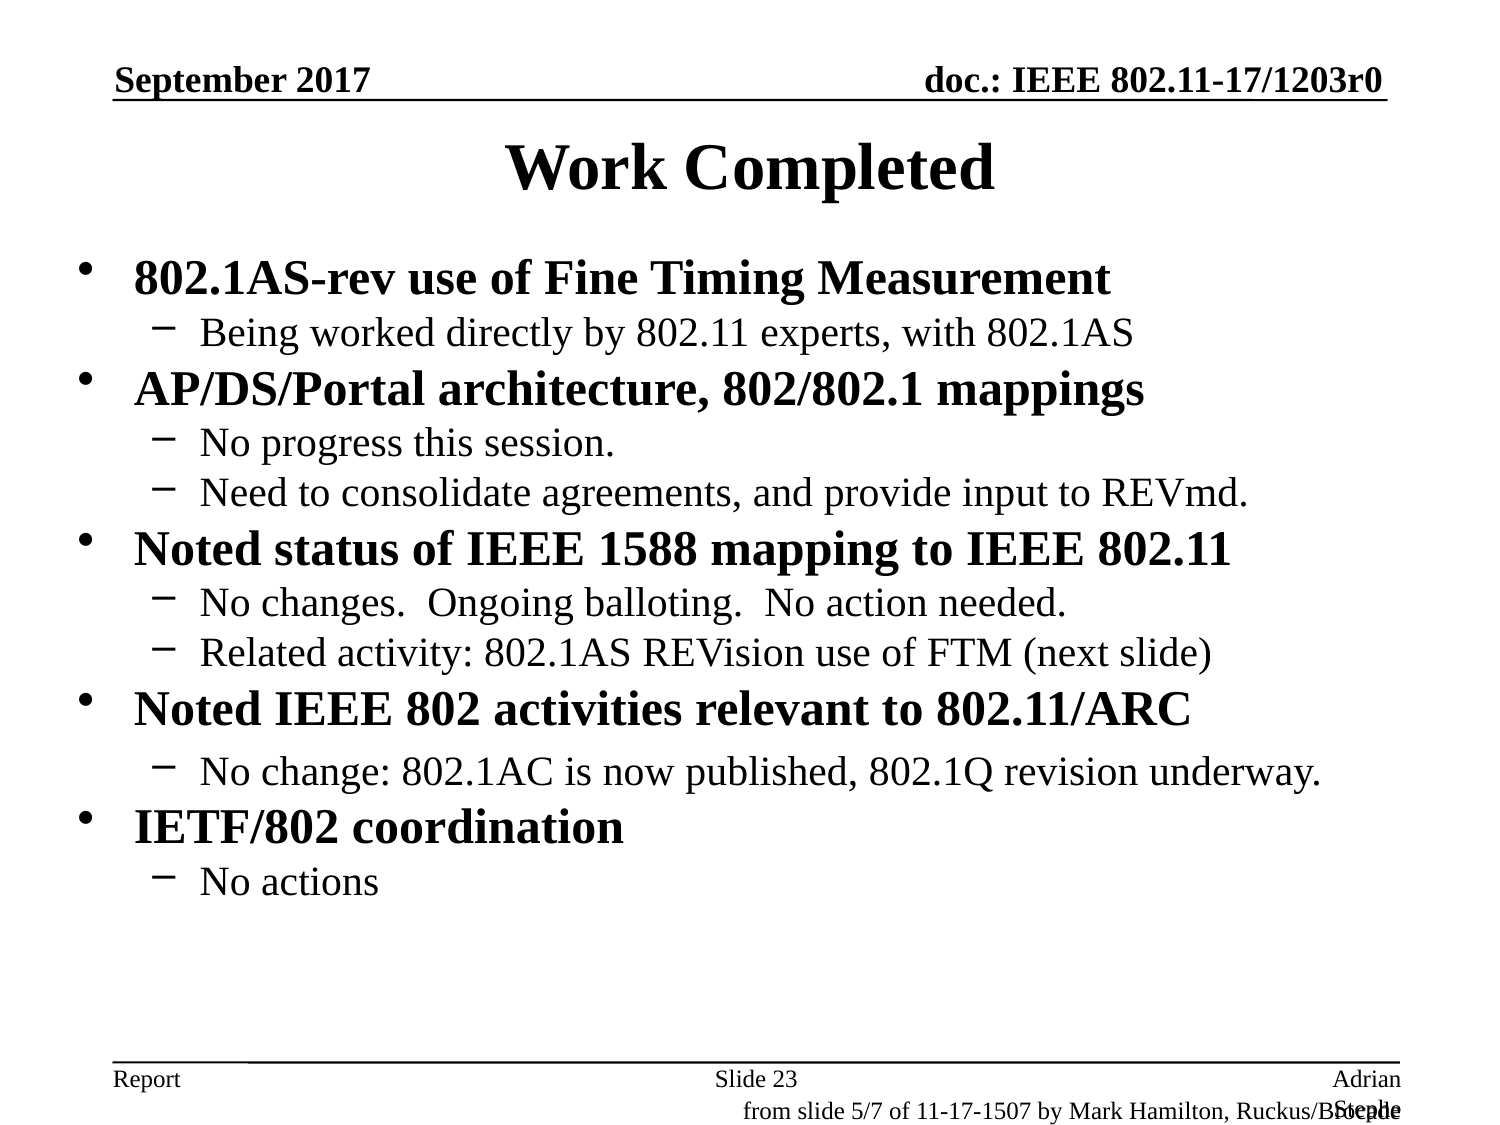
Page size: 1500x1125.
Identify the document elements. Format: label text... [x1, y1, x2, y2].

list 802.1AS-rev use of Fine Timing Measurement Being worked directly by 802.11 experts, with 802.1AS AP/DS/Portal architecture, 802/802.1 mappings No progress this session. Need to consolidate agreements, and provide input to REVmd. Noted status of IEEE 1588 mapping to IEEE 802.11 No changes. Ongoing balloting. No action needed. Related activity: 802.1AS REVision use of FTM (next slide) Noted IEEE 802 activities relevant to 802.11/ARC No change: 802.1AC is now published, 802.1Q revision underway. IETF/802 coordination No actions [62, 237, 1438, 1063]
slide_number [114, 54, 374, 101]
title Work Completed [112, 112, 1388, 213]
slide_number Slide 23 [711, 1061, 801, 1093]
text_box from slide 5/7 of 11-17-1507 by Mark Hamilton, Ruckus/Brocade [343, 1087, 1417, 1125]
footer Adrian Stephens, Intel Corporation [1324, 1061, 1402, 1093]
